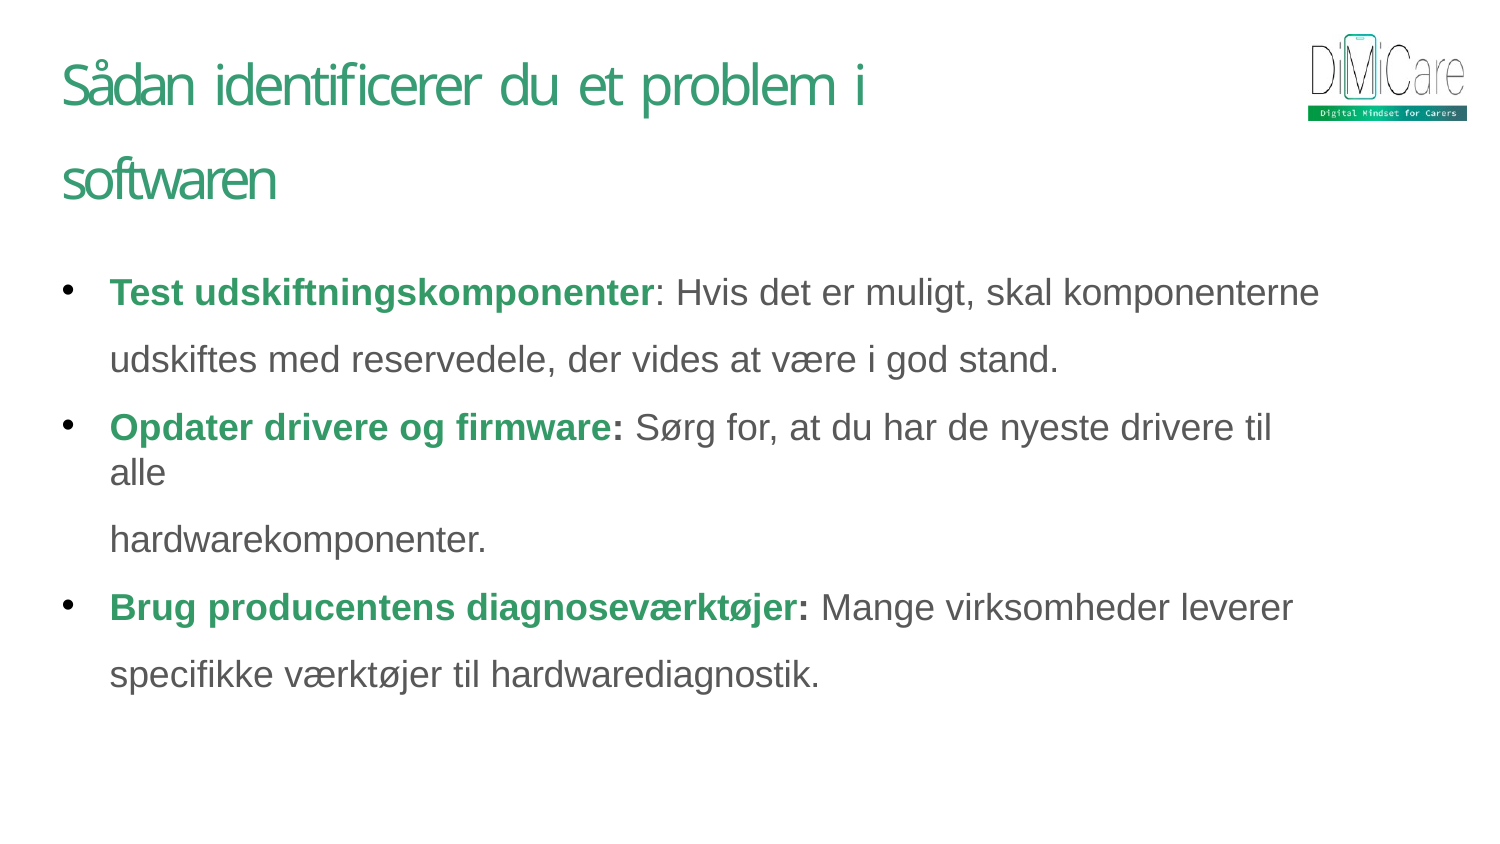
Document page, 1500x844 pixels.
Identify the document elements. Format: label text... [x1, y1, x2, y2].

title Sådan identificerer du et problem i [59, 46, 984, 190]
picture [1308, 33, 1468, 121]
text_box Test udskiftningskomponenter: Hvis det er muligt, skal komponenterne udskiftes med reservedele, der vides at være i god stand. Opdater drivere og firmware: Sørg for, at du har de nyeste drivere til alle hardwarekomponenter. Brug producentens diagnoseværktøjer: Mange virksomheder leverer specifikke værktøjer til hardwarediagnostik. [59, 242, 1345, 695]
text_box softwaren [59, 141, 324, 212]
